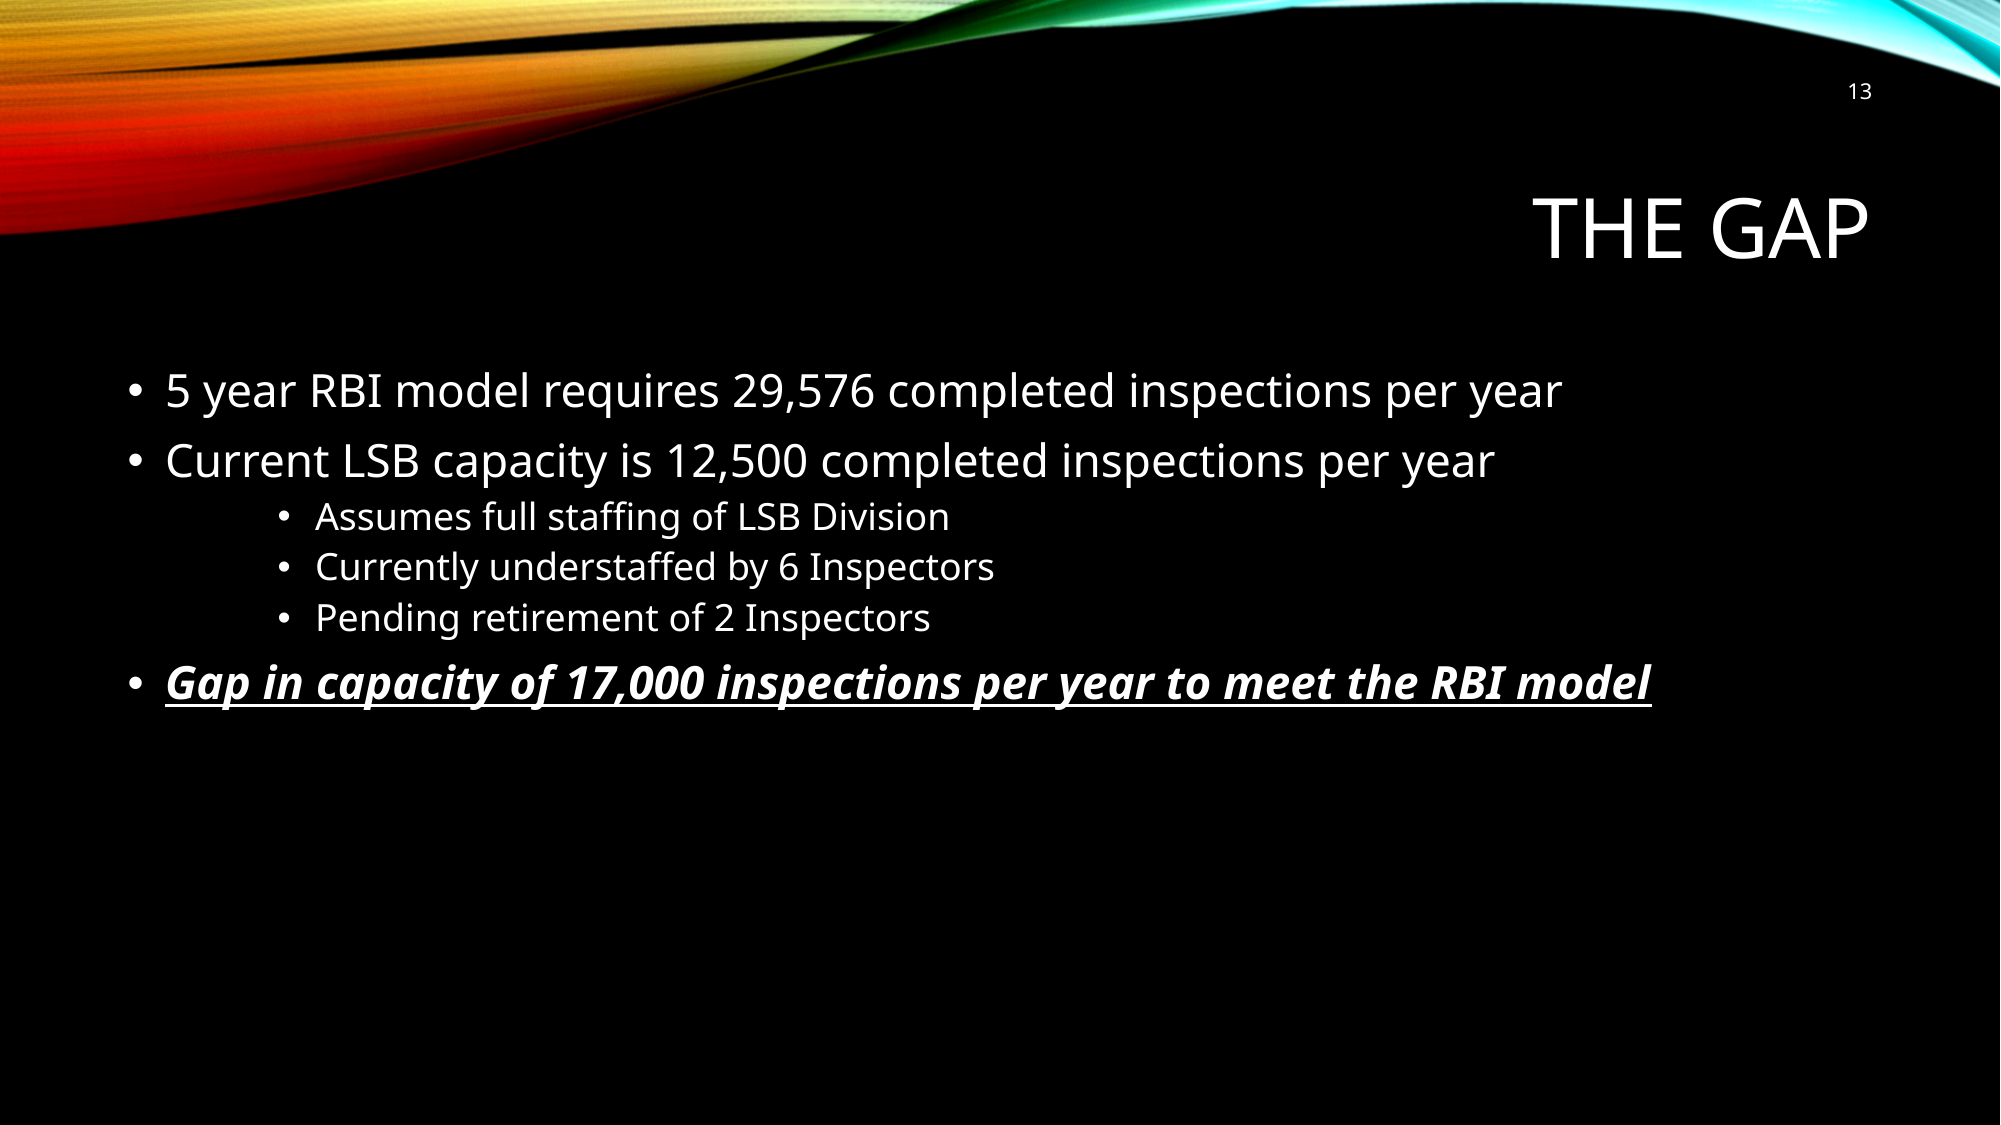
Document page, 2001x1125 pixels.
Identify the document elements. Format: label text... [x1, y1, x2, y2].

title The gap [474, 125, 1888, 338]
slide_number 13 [1437, 62, 1888, 123]
picture [0, 0, 2000, 237]
list 5 year RBI model requires 29,576 completed inspections per year Current LSB capacity is 12,500 completed inspections per year Assumes full staffing of LSB Division Currently understaffed by 6 Inspectors Pending retirement of 2 Inspectors Gap in capacity of 17,000 inspections per year to meet the RBI model [112, 360, 1888, 1021]
